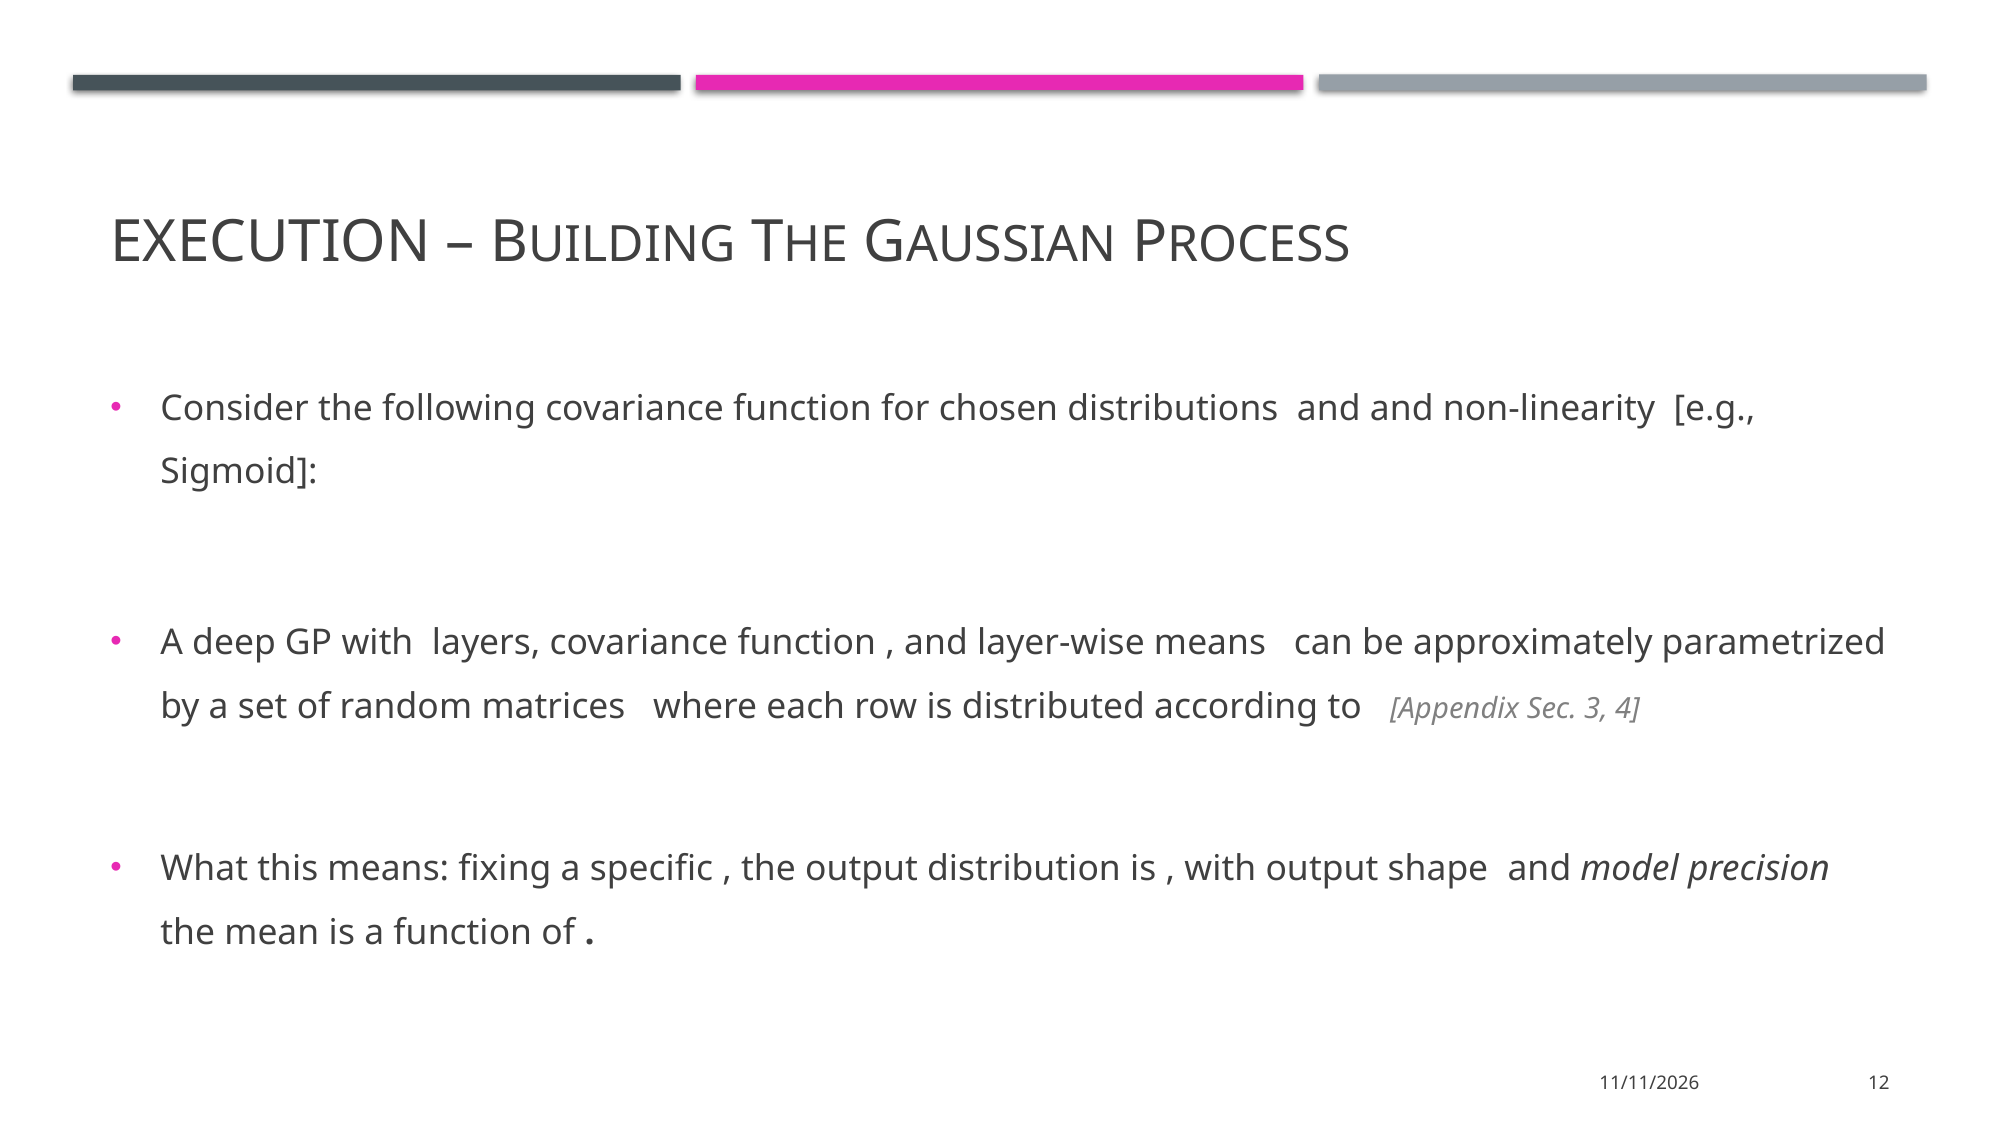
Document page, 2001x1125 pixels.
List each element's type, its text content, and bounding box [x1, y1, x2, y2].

title Execution – Building the Gaussian process [95, 115, 1905, 281]
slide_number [1247, 1053, 1715, 1114]
slide_number 12 [1732, 1053, 1905, 1114]
